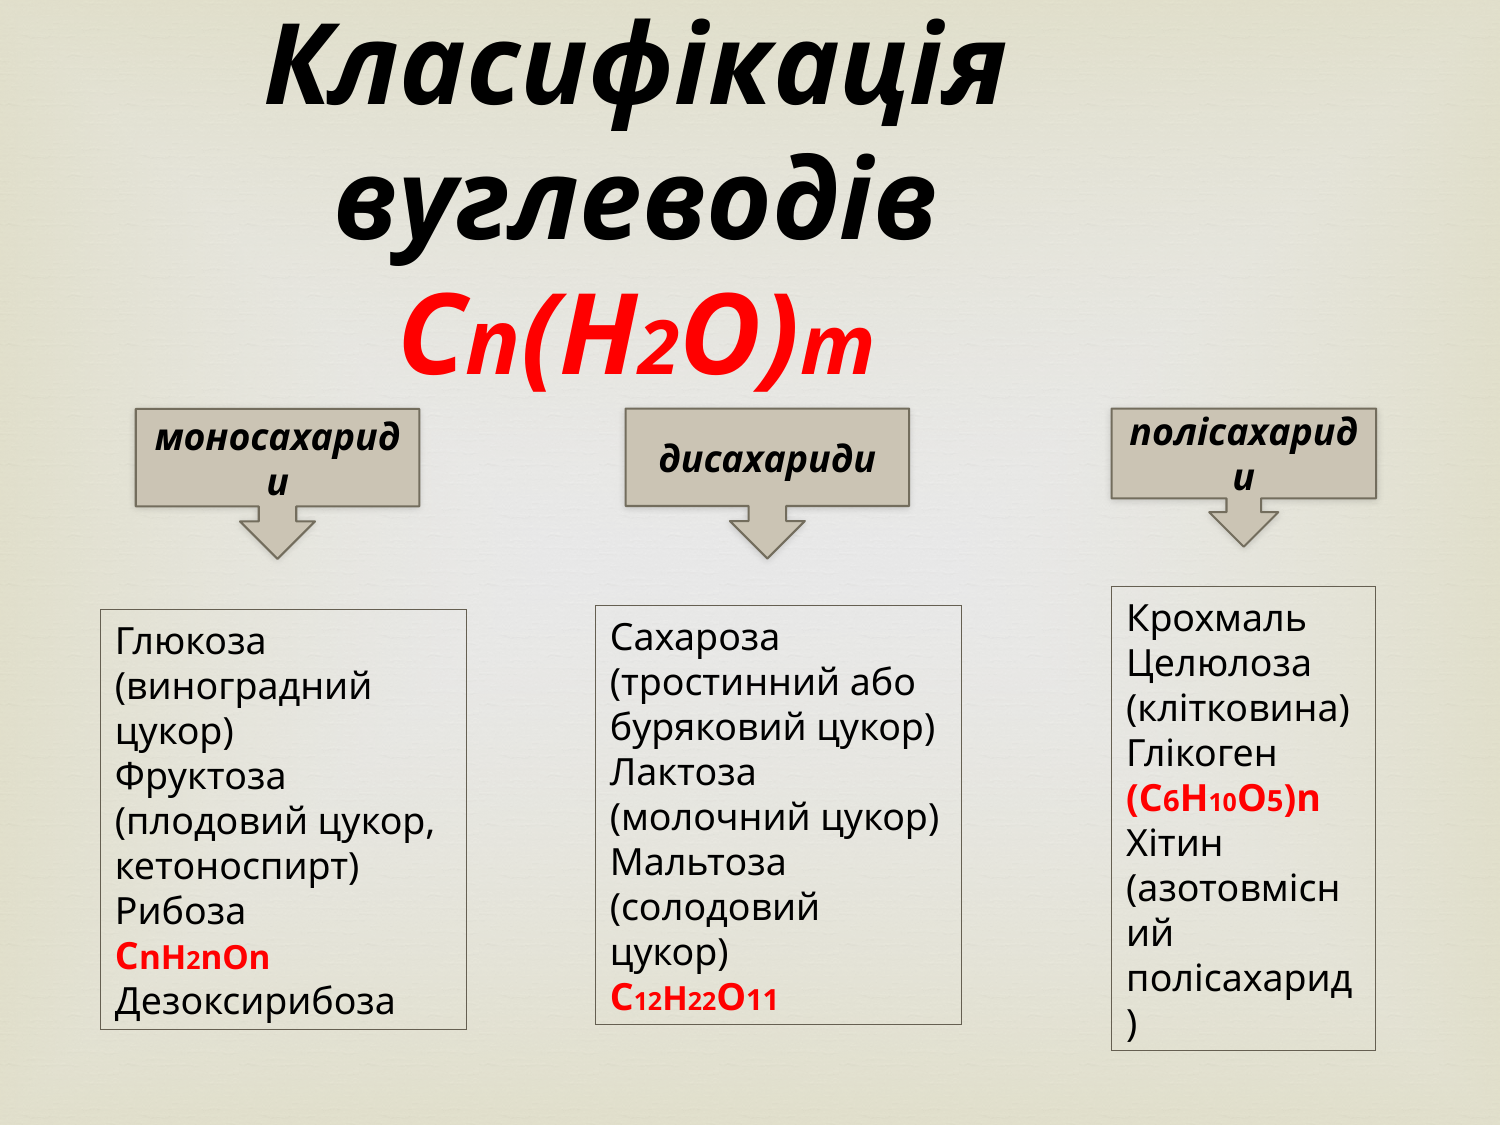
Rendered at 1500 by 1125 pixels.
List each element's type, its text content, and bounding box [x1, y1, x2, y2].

text_box моносахариди [134, 407, 421, 560]
text_box Крохмаль Целюлоза (клітковина) Глікоген (С6Н10О5)n Хітин (азотовмісний полісахарид ) [1111, 586, 1376, 1051]
text_box дисахариди [624, 407, 911, 560]
title Класифікація вуглеводів Cn(H2O)m [0, 78, 1273, 311]
text_box Глюкоза (виноградний цукор) Фруктоза (плодовий цукор, кетоноспирт) Рибоза СnH2nOn Дезоксирибоза [100, 609, 467, 1030]
text_box полісахариди [1110, 407, 1378, 548]
text_box Сахароза (тростинний або буряковий цукор) Лактоза (молочний цукор) Мальтоза (солодовий цукор) C12H22O11 [595, 605, 962, 1025]
